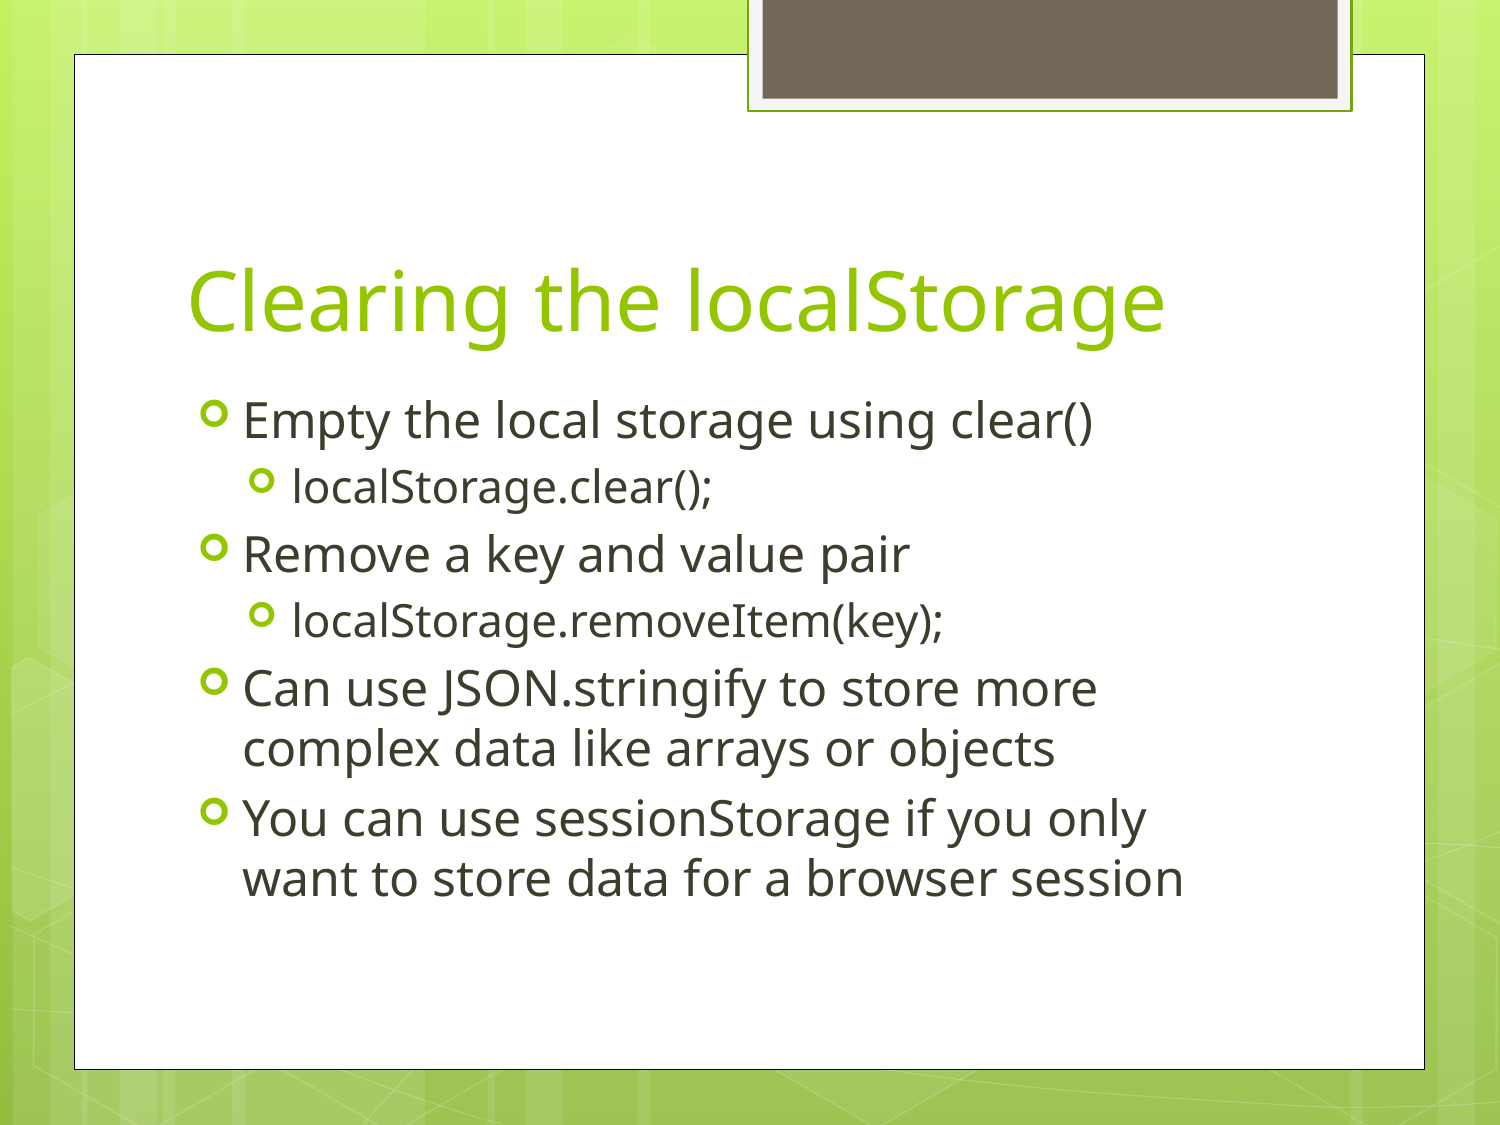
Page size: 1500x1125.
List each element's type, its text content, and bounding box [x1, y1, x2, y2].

title Clearing the localStorage [171, 168, 1324, 357]
list Empty the local storage using clear() localStorage.clear(); Remove a key and value pair localStorage.removeItem(key); Can use JSON.stringify to store more complex data like arrays or objects You can use sessionStorage if you only want to store data for a browser session [171, 381, 1283, 957]
